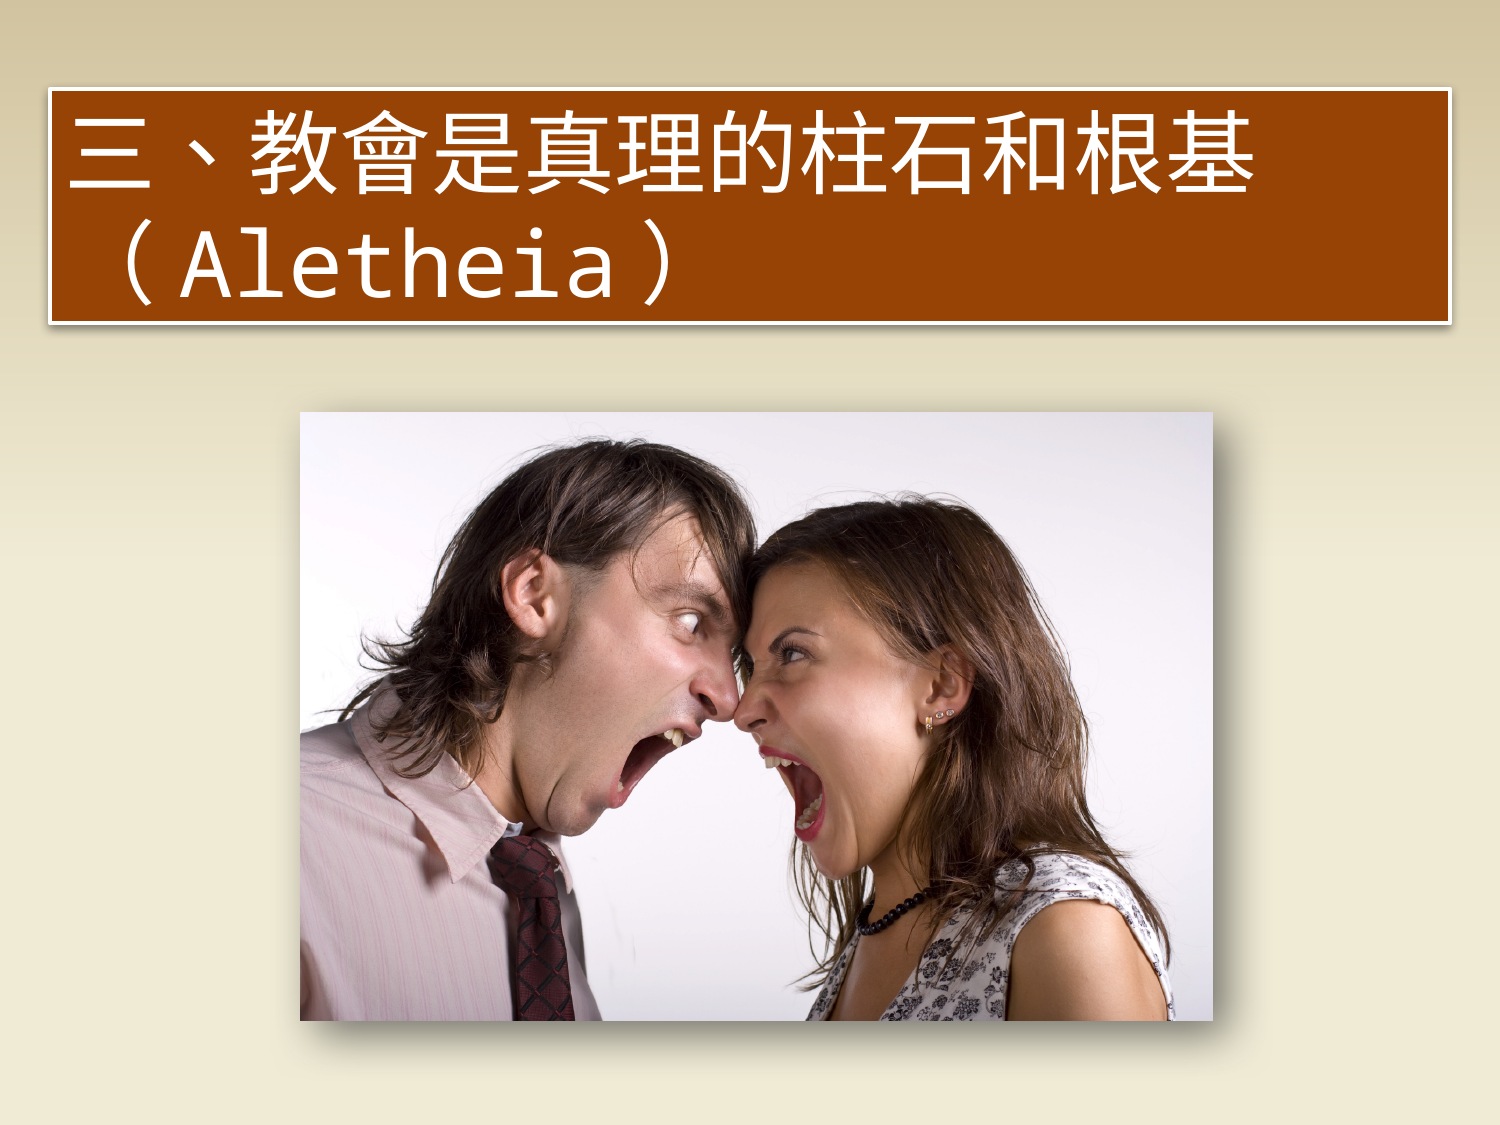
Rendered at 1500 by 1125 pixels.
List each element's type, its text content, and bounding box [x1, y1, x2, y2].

picture [299, 412, 1213, 1021]
text_box 三、教會是真理的柱石和根基 （Aletheia） [48, 87, 1452, 325]
